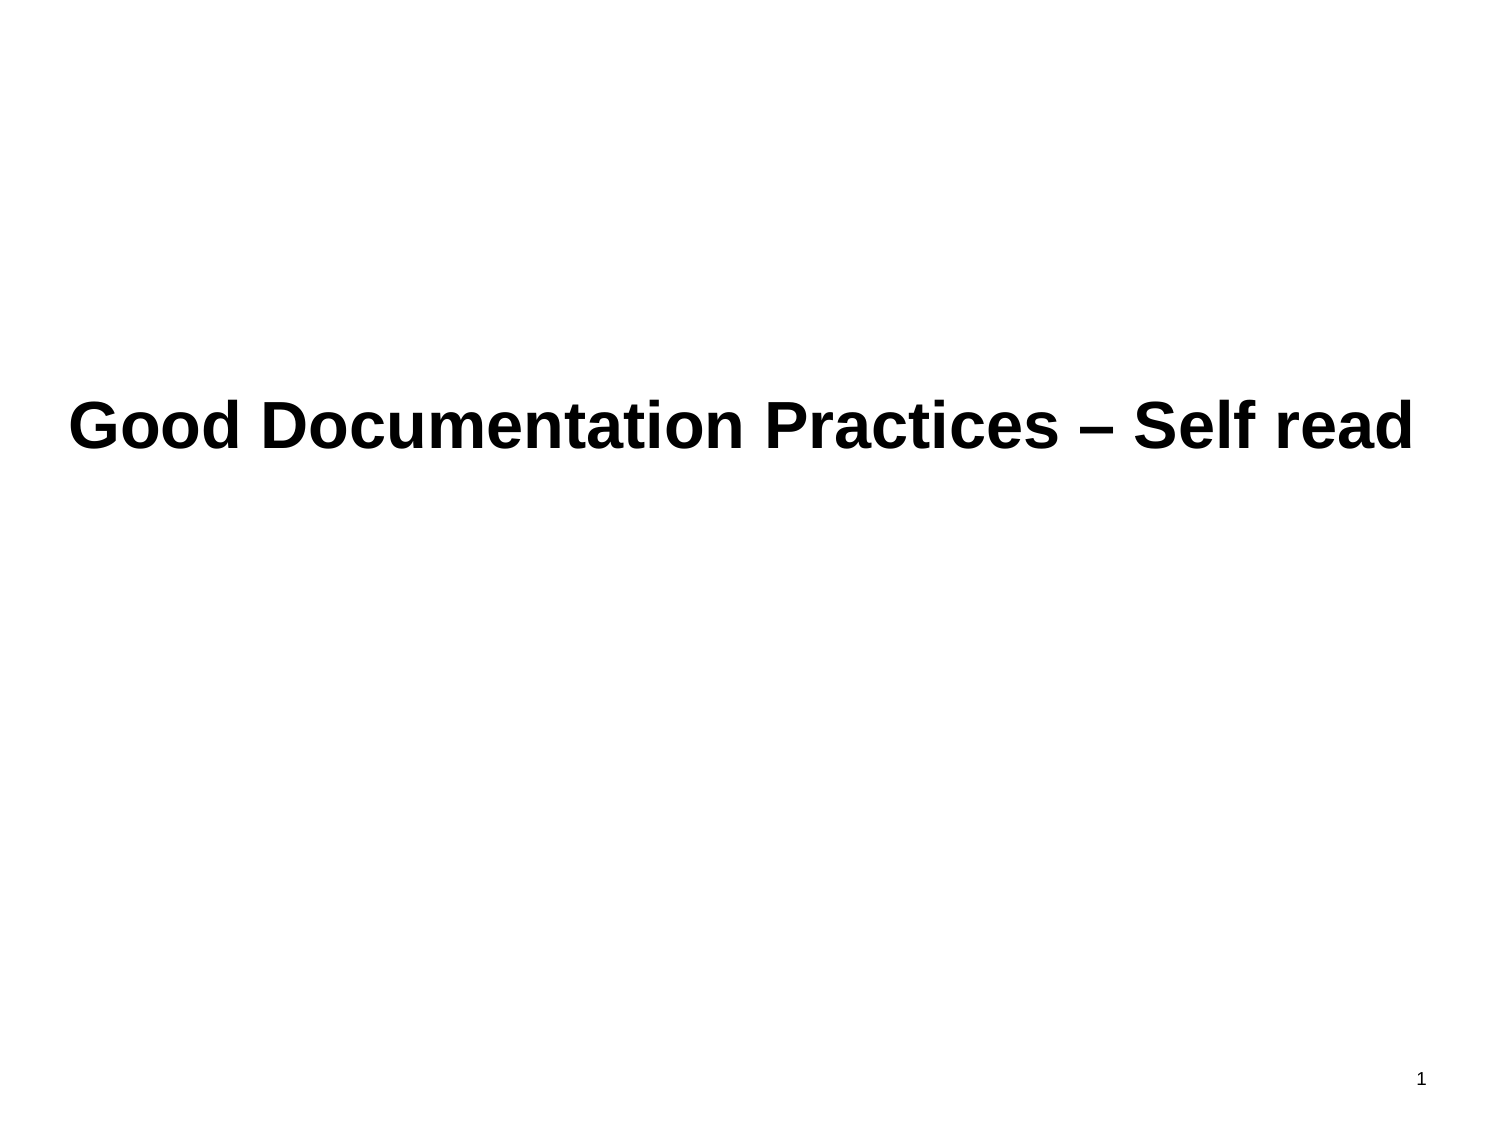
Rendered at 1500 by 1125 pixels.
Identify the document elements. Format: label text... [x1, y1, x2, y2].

title Good Documentation Practices – Self read [67, 362, 1433, 470]
text_box 0 [1114, 1058, 1428, 1097]
